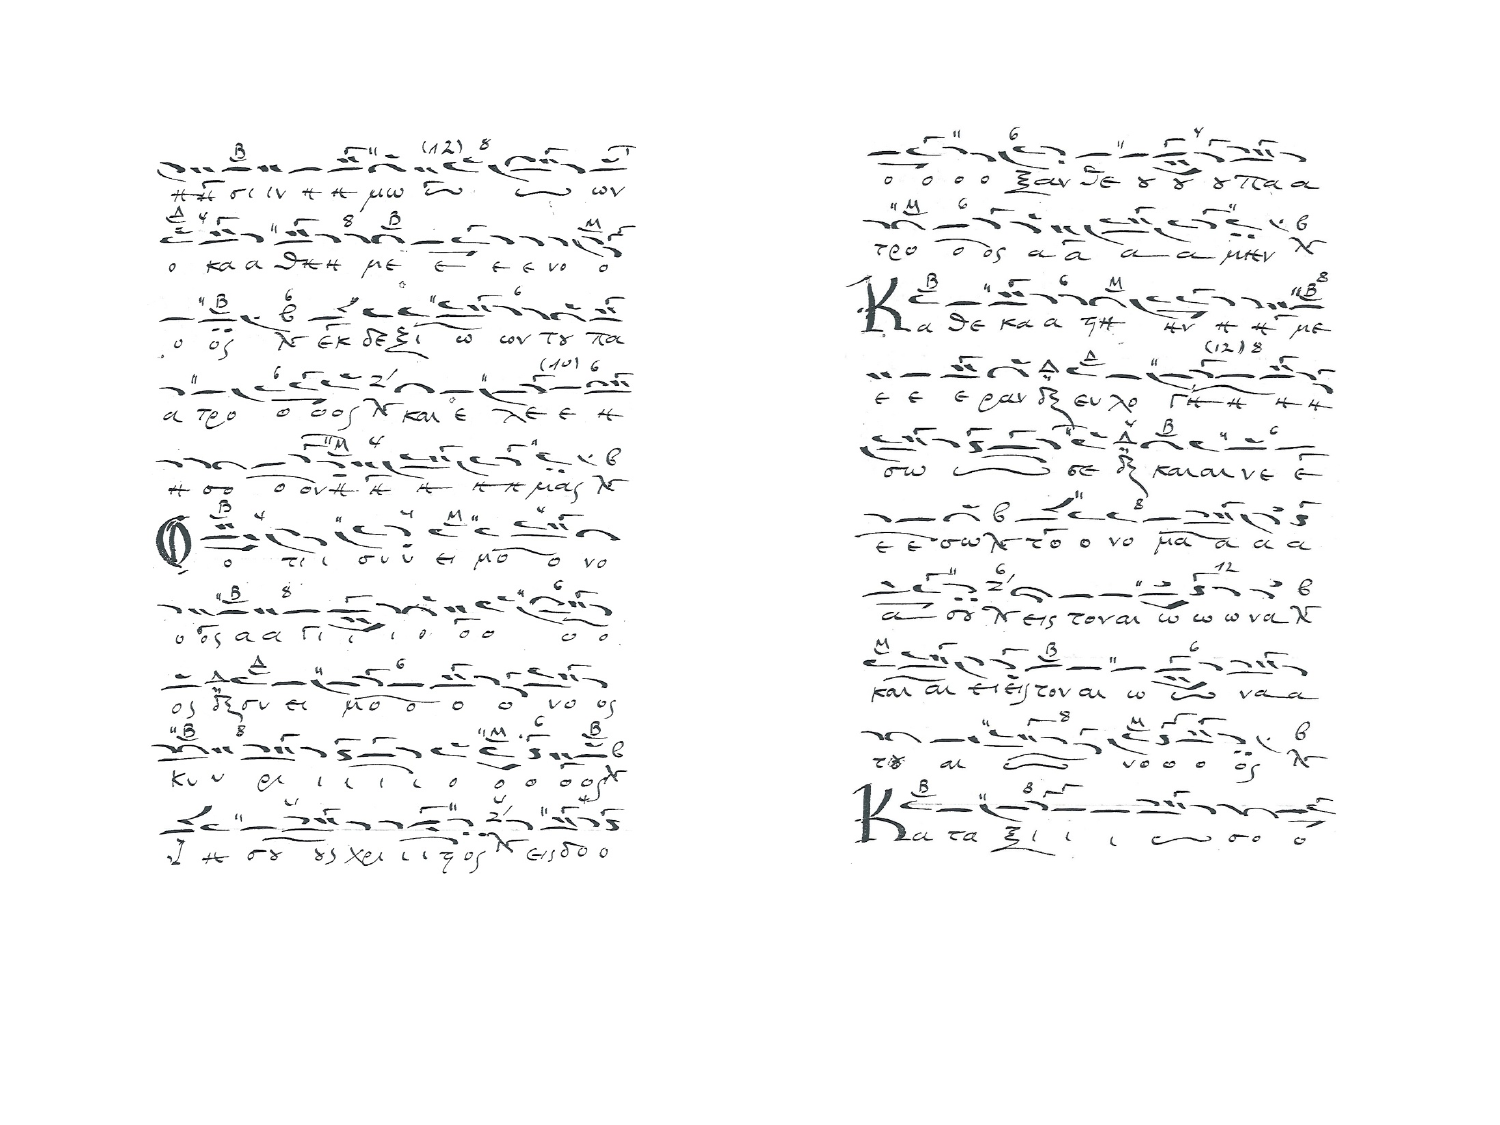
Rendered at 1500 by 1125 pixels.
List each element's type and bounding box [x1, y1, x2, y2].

list [147, 136, 636, 880]
picture [844, 125, 1340, 864]
